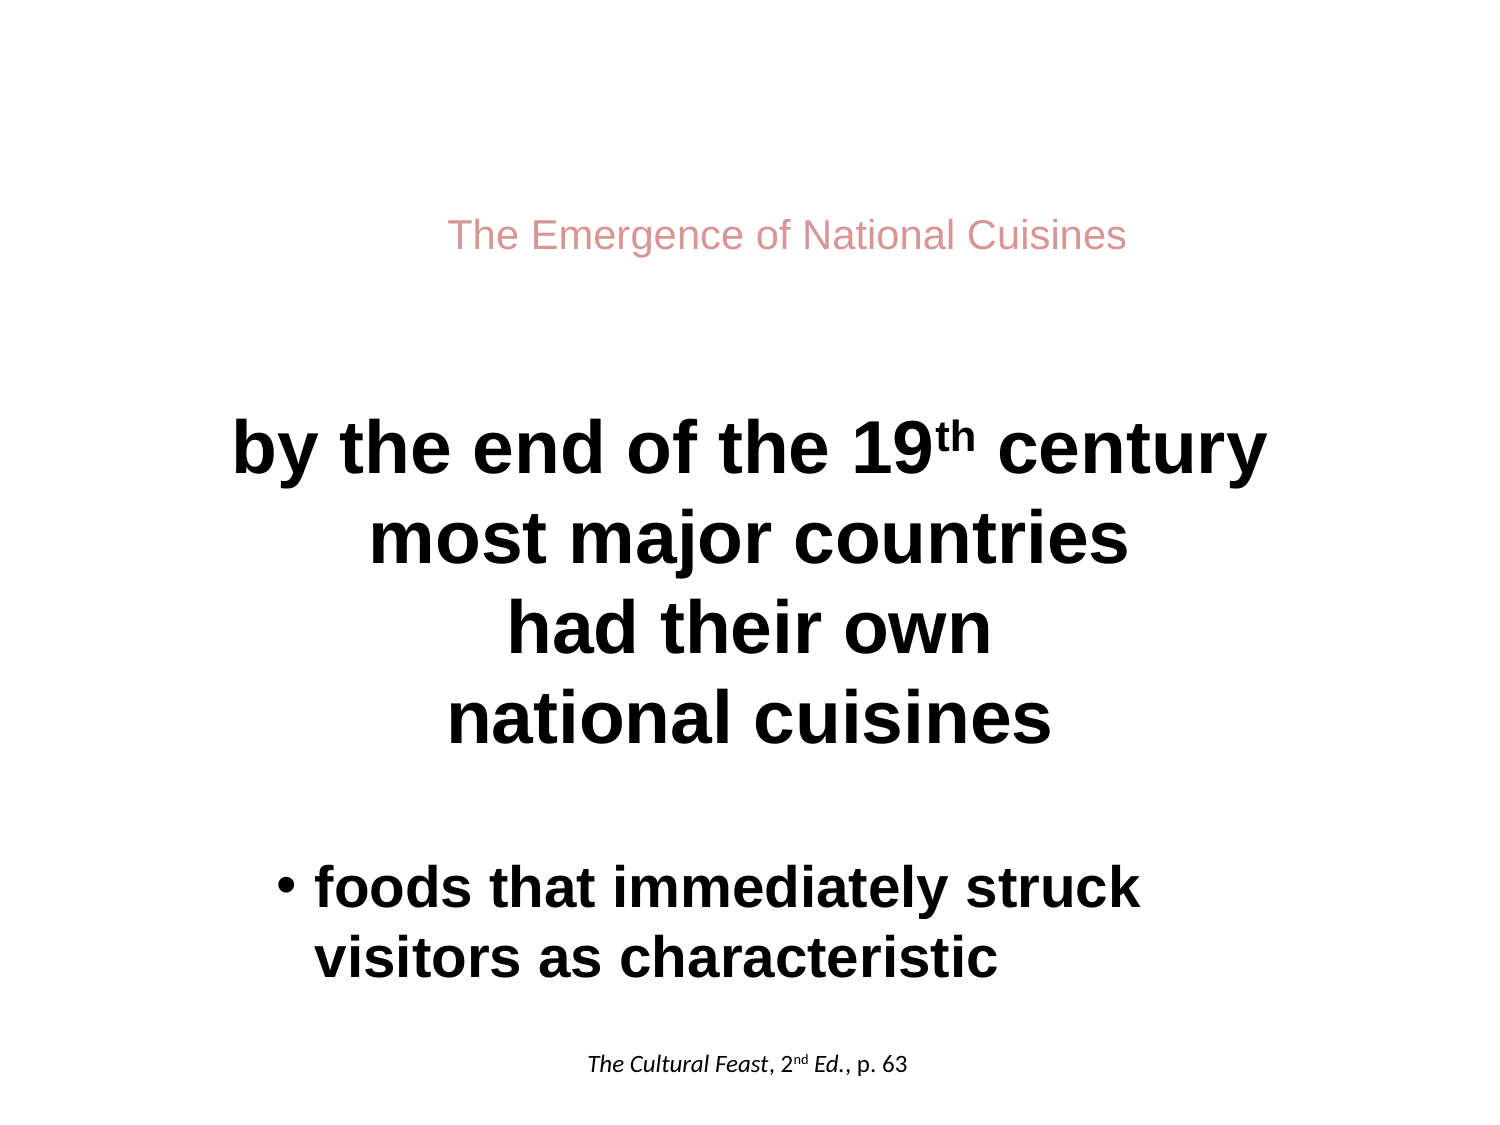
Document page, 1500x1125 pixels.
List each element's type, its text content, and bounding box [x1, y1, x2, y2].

text_box by the end of the 19th century most major countries had their own national cuisines foods that immediately struck visitors as characteristic [149, 391, 1350, 997]
text_box The Cultural Feast, 2nd Ed., p. 63 [147, 1039, 1348, 1085]
text_box The Emergence of National Cuisines [149, 200, 1350, 266]
